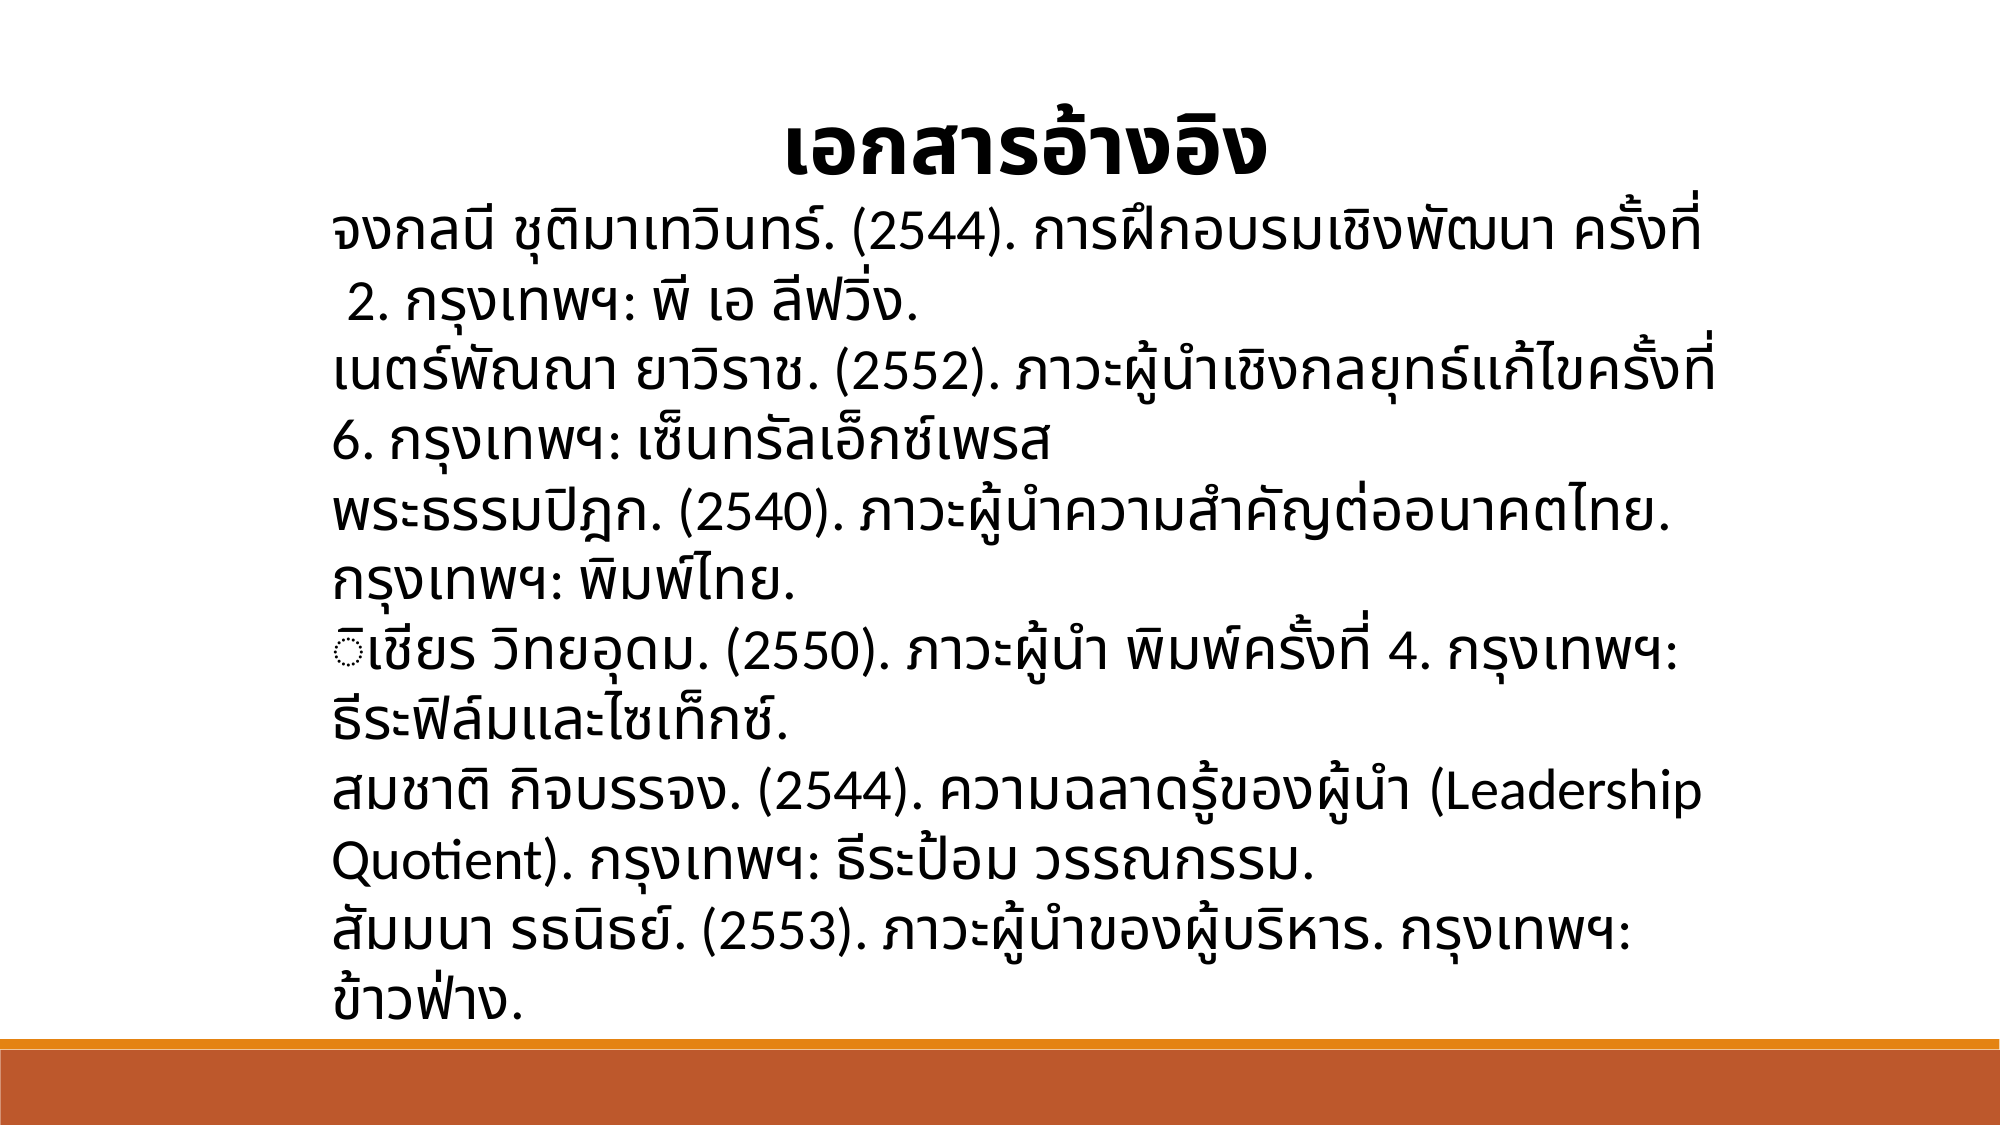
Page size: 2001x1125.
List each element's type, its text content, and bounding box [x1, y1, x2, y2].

text_box เอกสารอ้างอิง จงกลนี ชุติมาเทวินทร์. (2544). การฝึกอบรมเชิงพัฒนา ครั้งที่ 2. กรุงเทพฯ: พี เอ ลีฟวิ่ง. เนตร์พัณณา ยาวิราช. (2552). ภาวะผู้นำเชิงกลยุทธ์แก้ไขครั้งที่ 6. กรุงเทพฯ: เซ็นทรัลเอ็กซ์เพรส พระธรรมปิฎก. (2540). ภาวะผู้นำความสำคัญต่ออนาคตไทย. กรุงเทพฯ: พิมพ์ไทย. ิเชียร วิทยอุดม. (2550). ภาวะผู้นำ พิมพ์ครั้งที่ 4. กรุงเทพฯ: ธีระฟิล์มและไซเท็กซ์. สมชาติ กิจบรรจง. (2544). ความฉลาดรู้ของผู้นำ (Leadership Quotient). กรุงเทพฯ: ธีระป้อม วรรณกรรม. สัมมนา รธนิธย์. (2553). ภาวะผู้นำของผู้บริหาร. กรุงเทพฯ: ข้าวฟ่าง. [316, 84, 1736, 1039]
